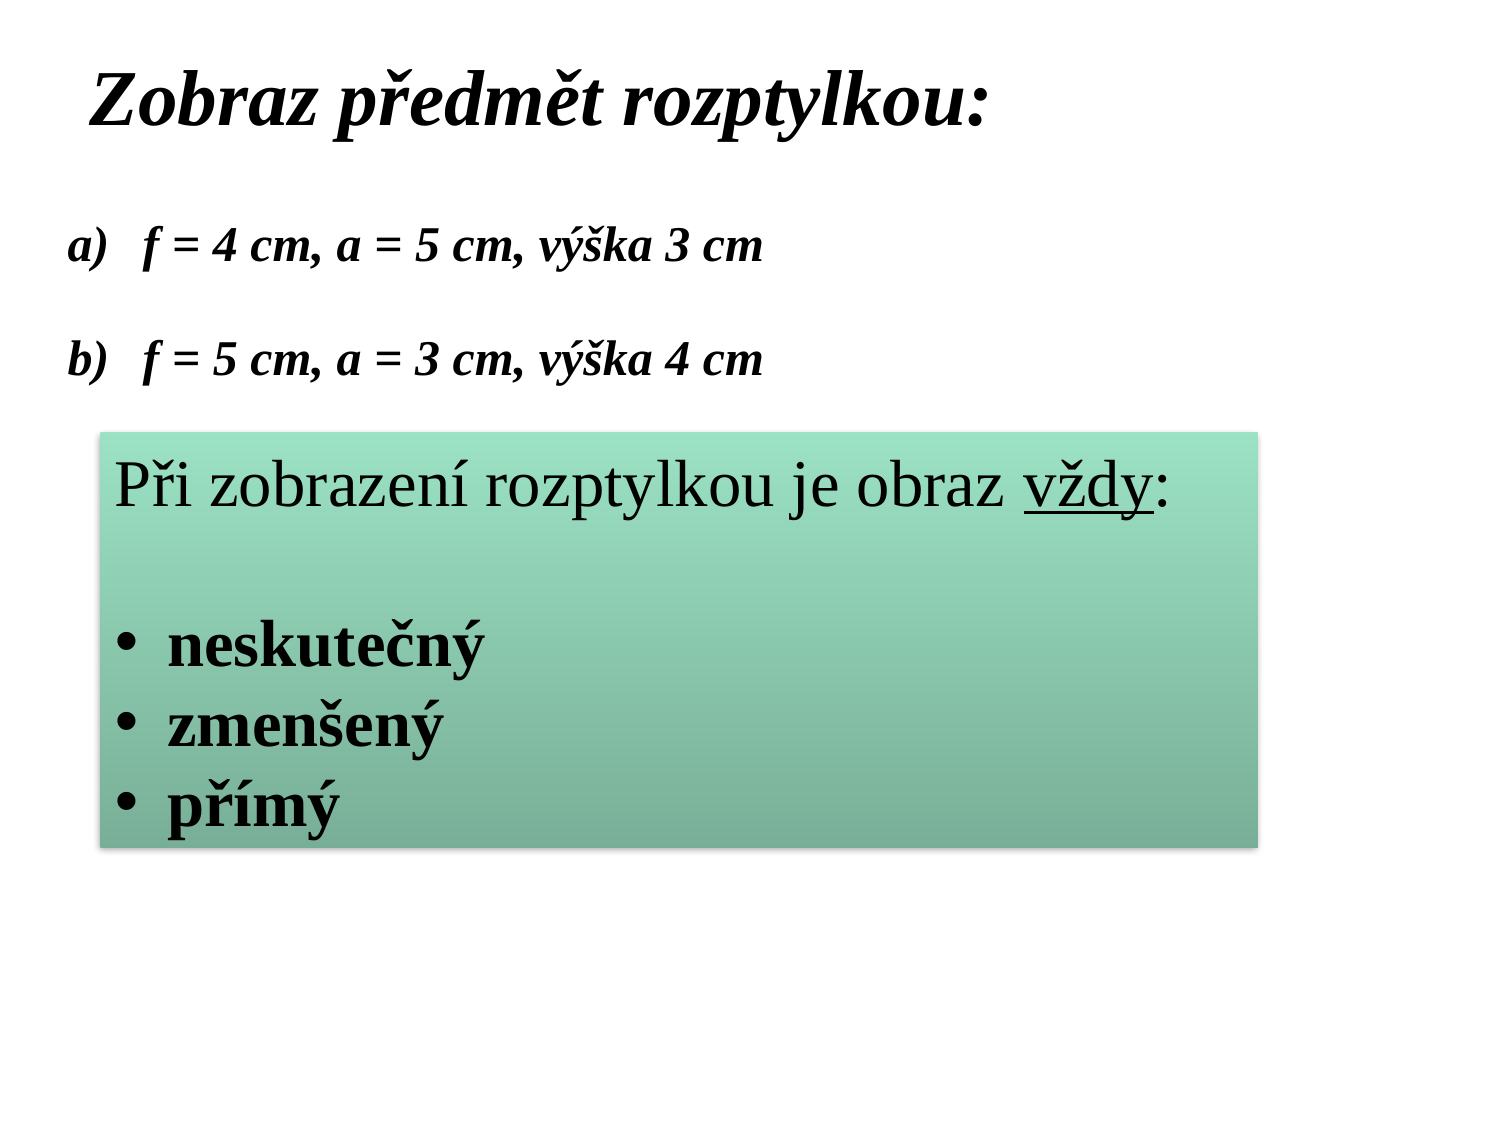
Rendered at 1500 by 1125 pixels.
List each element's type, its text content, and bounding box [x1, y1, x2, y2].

text_box f = 4 cm, a = 5 cm, výška 3 cm f = 5 cm, a = 3 cm, výška 4 cm [53, 208, 1282, 394]
text_box Při zobrazení rozptylkou je obraz vždy: neskutečný zmenšený přímý [100, 432, 1258, 848]
text_box Zobraz předmět rozptylkou: [74, 0, 1350, 188]
text_box [64, 763, 491, 1012]
